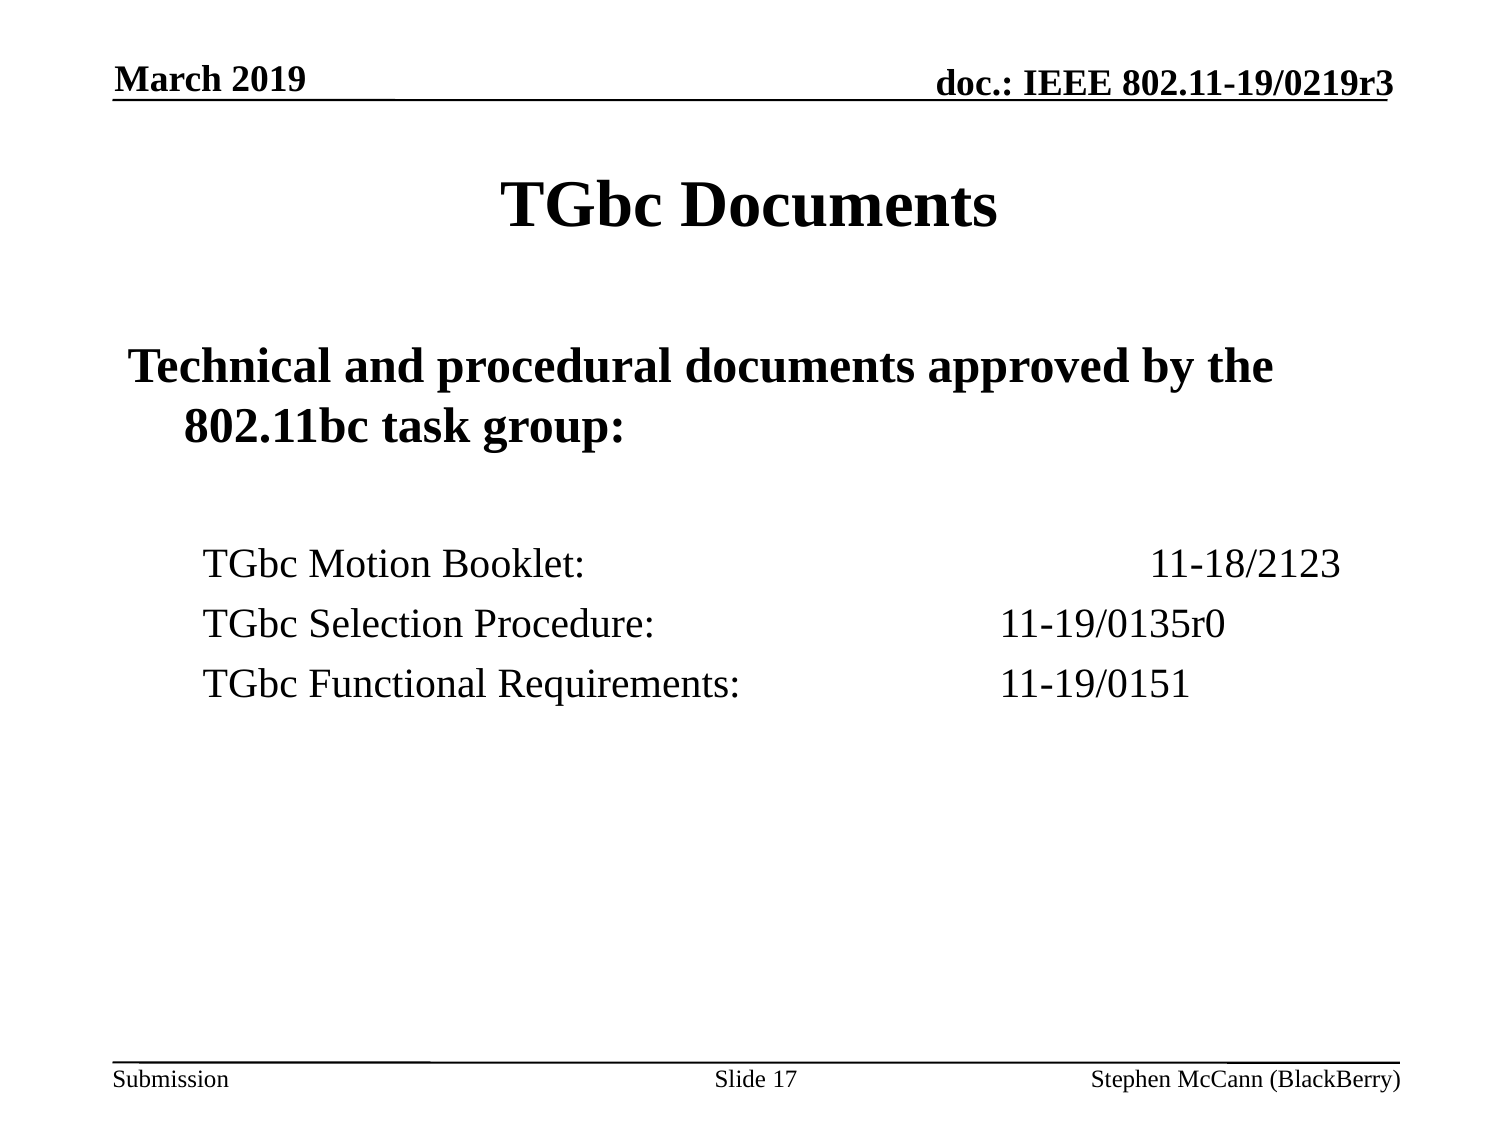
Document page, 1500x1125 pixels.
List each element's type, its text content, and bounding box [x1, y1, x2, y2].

title TGbc Documents [112, 112, 1388, 288]
slide_number Slide 17 [712, 1061, 800, 1123]
footer Stephen McCann (BlackBerry) [878, 1061, 1402, 1093]
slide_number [114, 54, 423, 100]
list Technical and procedural documents approved by the 802.11bc task group: TGbc Motion Booklet: 11-18/2123 TGbc Selection Procedure: 11-19/0135r0 TGbc Functional Requirements: 11-19/0151 [112, 324, 1388, 1000]
